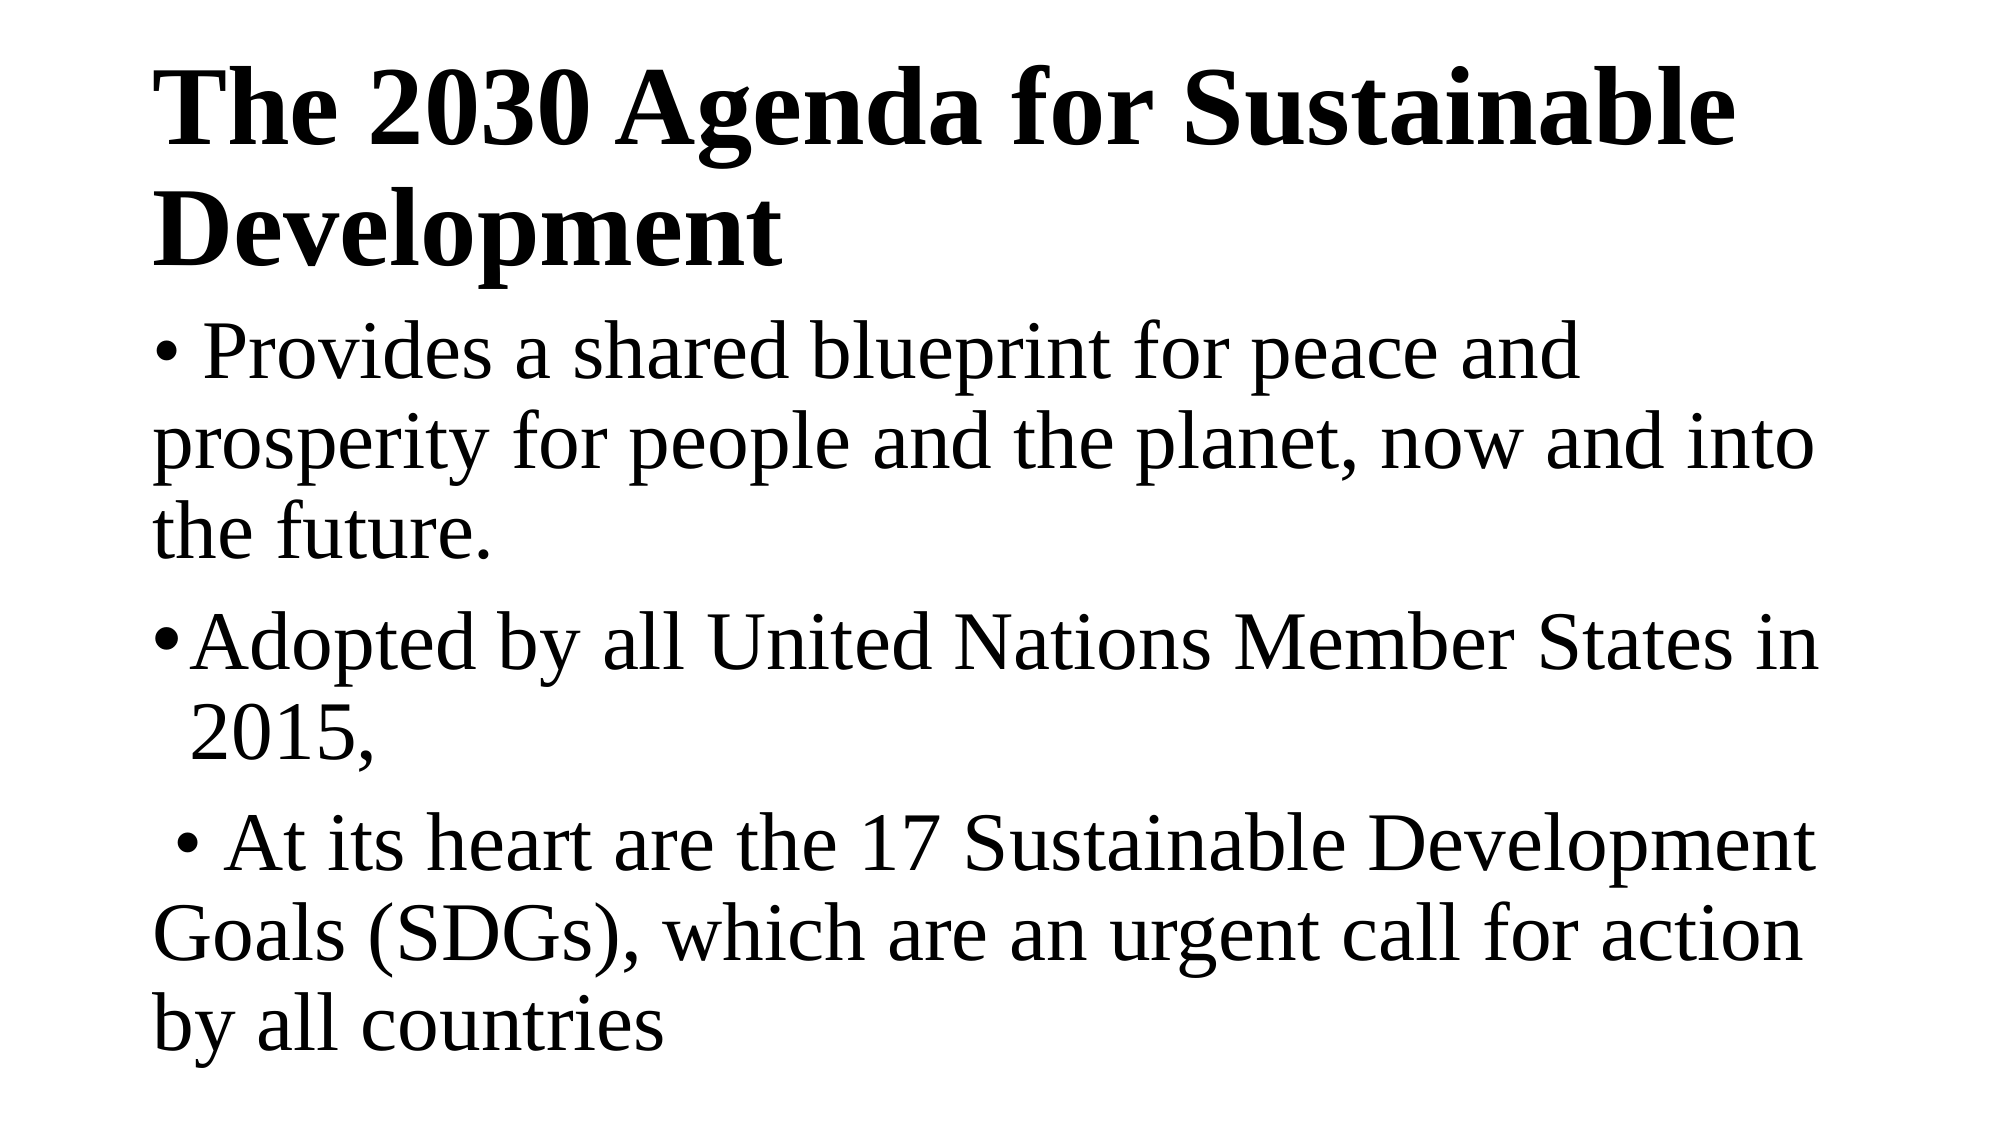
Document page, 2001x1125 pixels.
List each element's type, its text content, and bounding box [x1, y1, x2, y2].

list • Provides a shared blueprint for peace and prosperity for people and the planet, now and into the future. Adopted by all United Nations Member States in 2015, • At its heart are the 17 Sustainable Development Goals (SDGs), which are an urgent call for action by all countries [137, 299, 1863, 1014]
title The 2030 Agenda for Sustainable Development [137, 59, 1863, 278]
